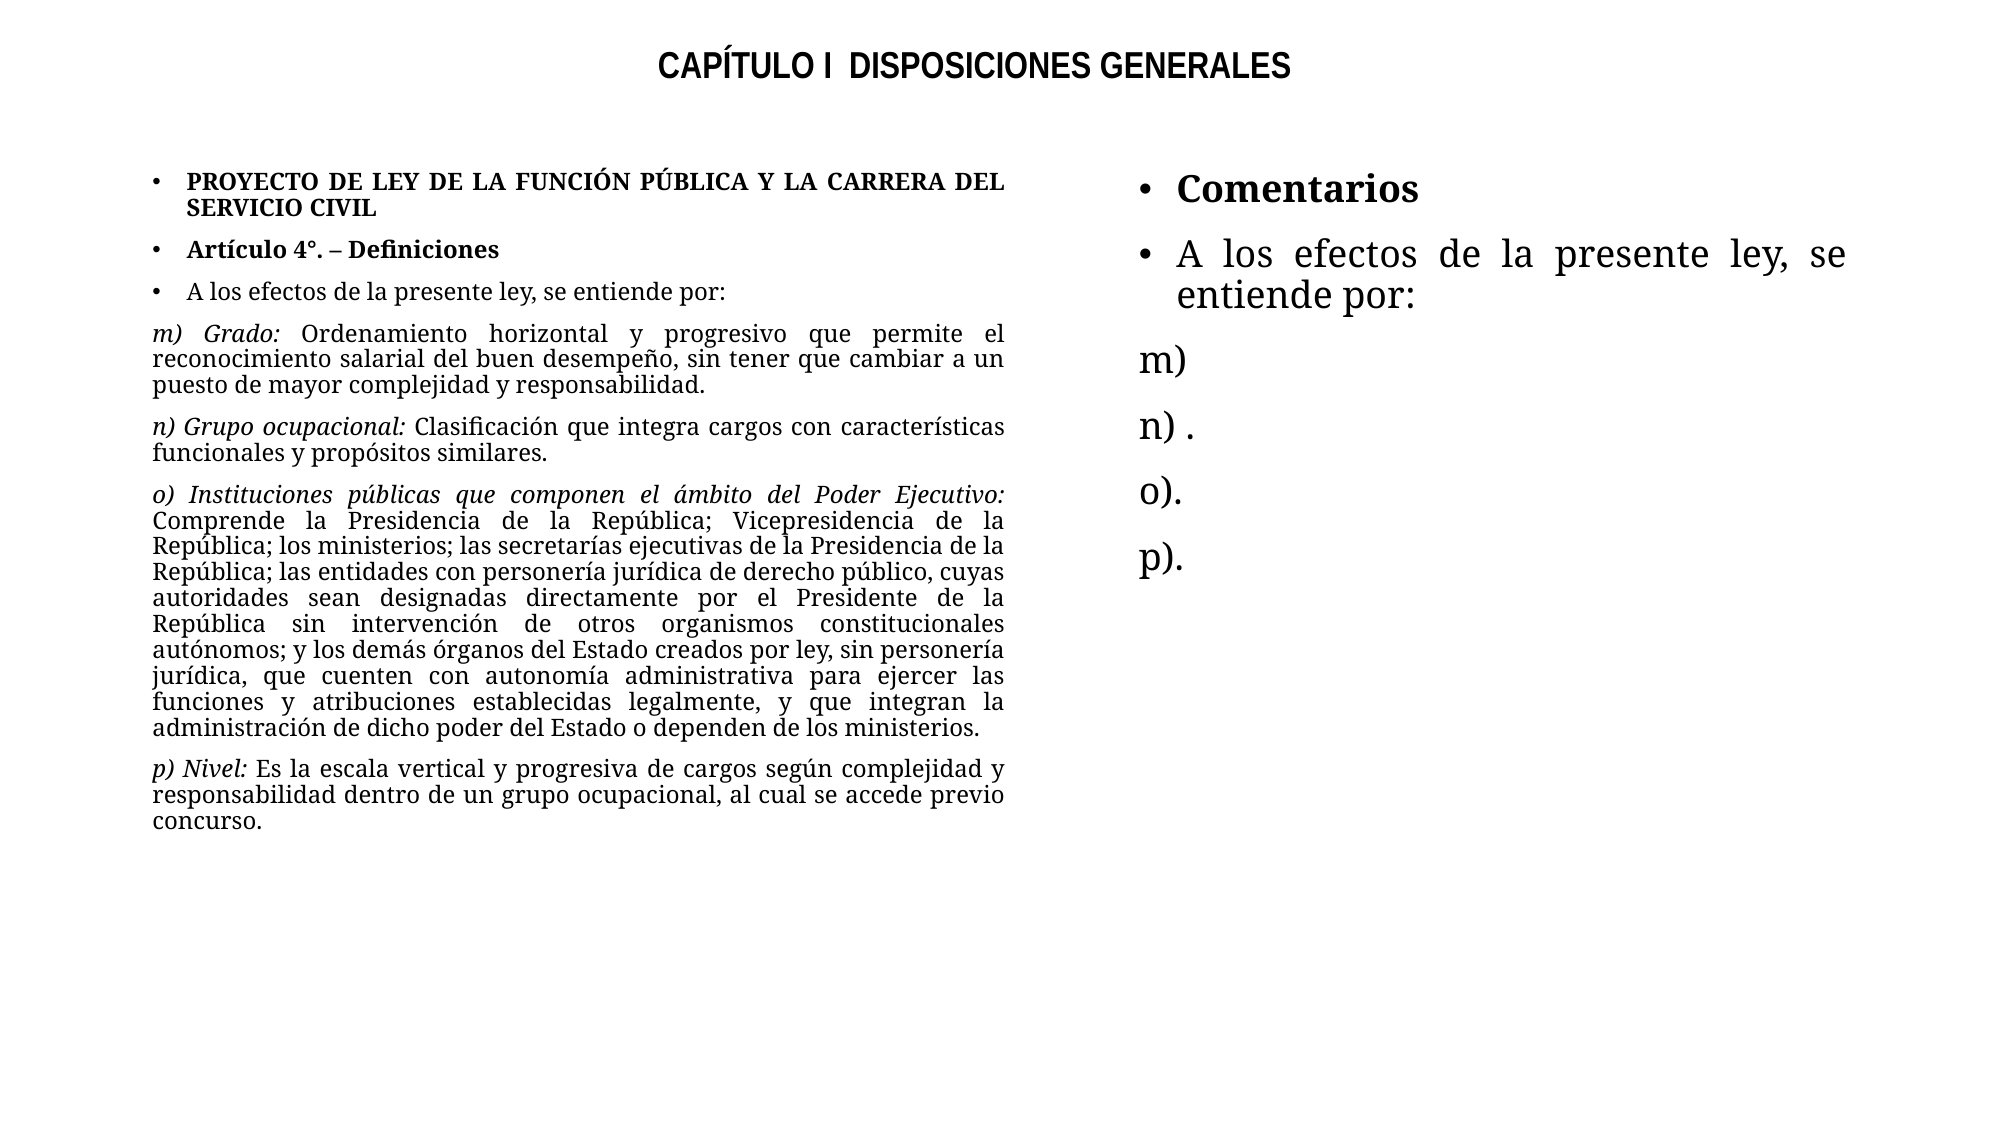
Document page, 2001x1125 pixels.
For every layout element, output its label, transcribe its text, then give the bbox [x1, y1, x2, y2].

text_box CAPÍTULO I DISPOSICIONES GENERALES [112, 0, 1838, 134]
text_box Comentarios A los efectos de la presente ley, se entiende por: m) n) . o). p). [1123, 162, 1863, 1022]
list PROYECTO DE LEY DE LA FUNCIÓN PÚBLICA Y LA CARRERA DEL SERVICIO CIVIL Artículo 4°. – Definiciones A los efectos de la presente ley, se entiende por: m) Grado: Ordenamiento horizontal y progresivo que permite el reconocimiento salarial del buen desempeño, sin tener que cambiar a un puesto de mayor complejidad y responsabilidad. n) Grupo ocupacional: Clasificación que integra cargos con características funcionales y propósitos similares. o) Instituciones públicas que componen el ámbito del Poder Ejecutivo: Comprende la Presidencia de la República; Vicepresidencia de la República; los ministerios; las secretarías ejecutivas de la Presidencia de la República; las entidades con personería jurídica de derecho público, cuyas autoridades sean designadas directamente por el Presidente de la República sin intervención de otros organismos constitucionales autónomos; y los demás órganos del Estado creados por ley, sin personería jurídica, que cuenten con autonomía administrativa para ejercer las funciones y atribuciones establecidas legalmente, y que integran la administración de dicho poder del Estado o dependen de los ministerios. p) Nivel: Es la escala vertical y progresiva de cargos según complejidad y responsabilidad dentro de un grupo ocupacional, al cual se accede previo concurso. [137, 162, 1020, 877]
